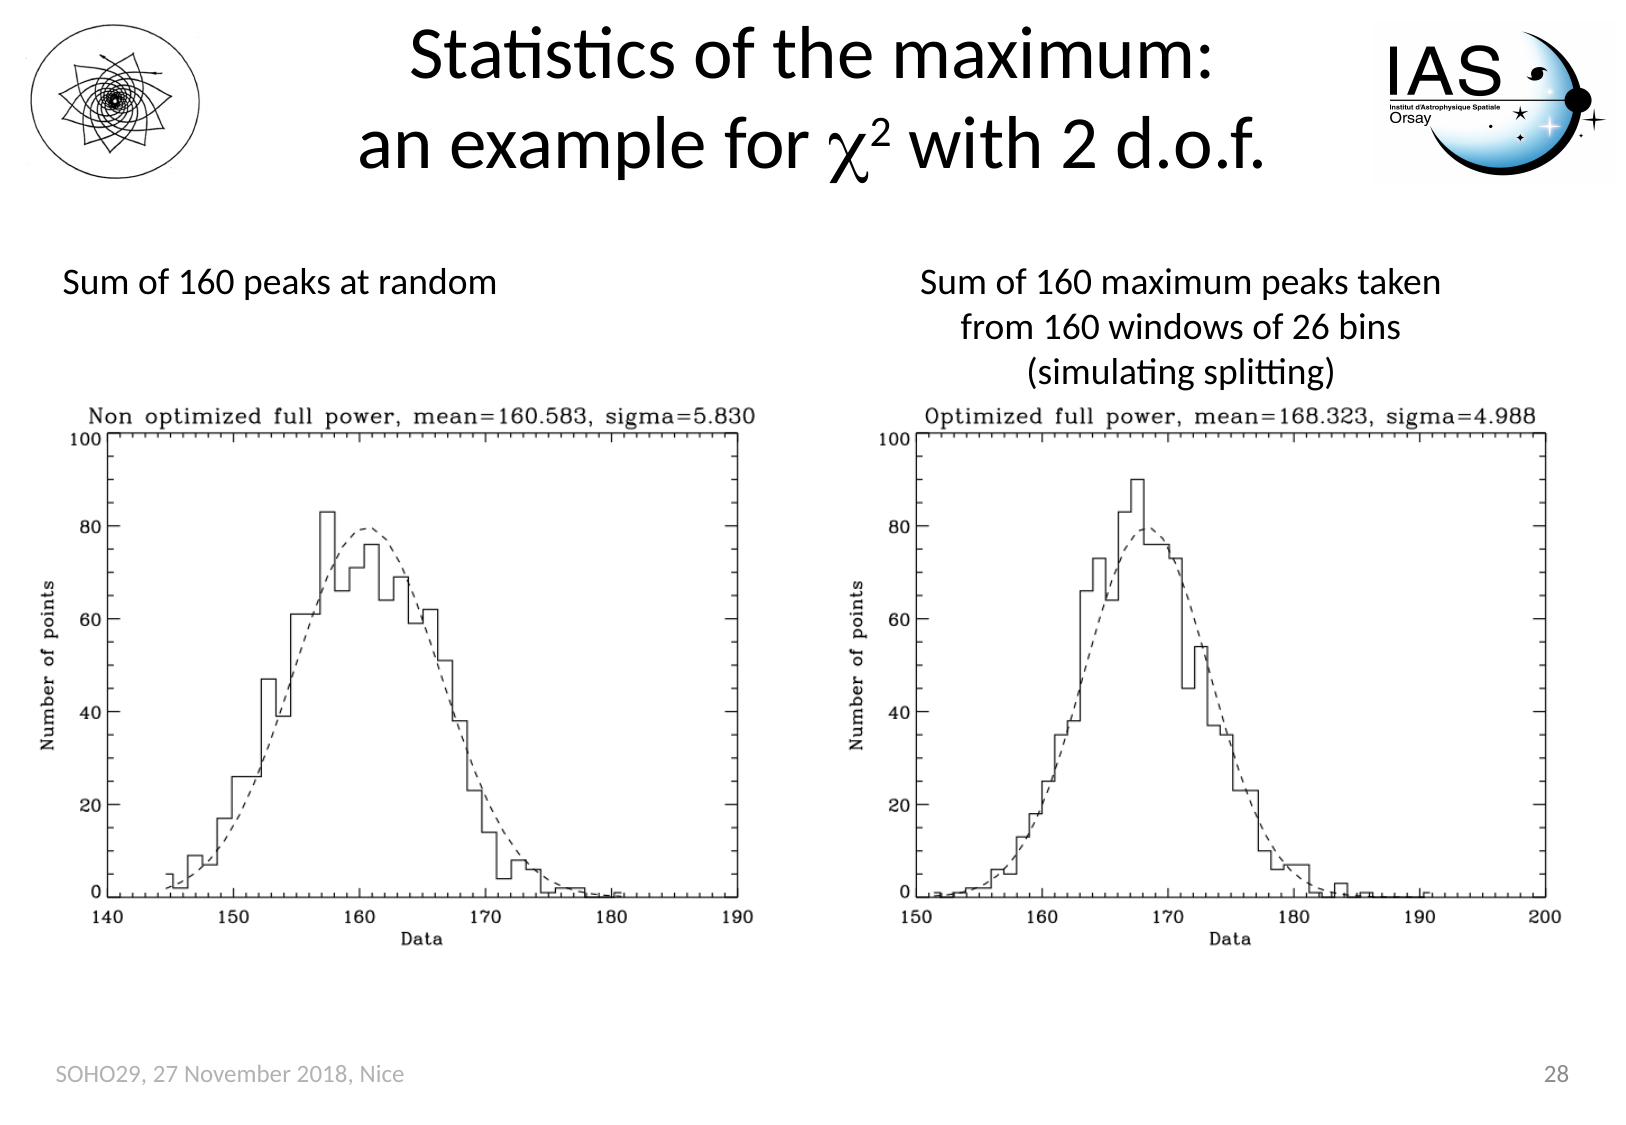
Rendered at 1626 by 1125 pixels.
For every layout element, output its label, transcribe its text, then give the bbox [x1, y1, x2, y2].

text_box Sum of 160 peaks at random [47, 249, 513, 310]
picture [11, 12, 218, 200]
slide_number 28 [1205, 1042, 1585, 1103]
text_box Sum of 160 maximum peaks taken from 160 windows of 26 bins (simulating splitting) [887, 249, 1475, 337]
title Statistics of the maximum: an example for c2 with 2 d.o.f. [196, 0, 1429, 188]
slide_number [40, 1042, 623, 1103]
picture [0, 338, 1625, 1026]
picture [1429, 20, 1618, 184]
